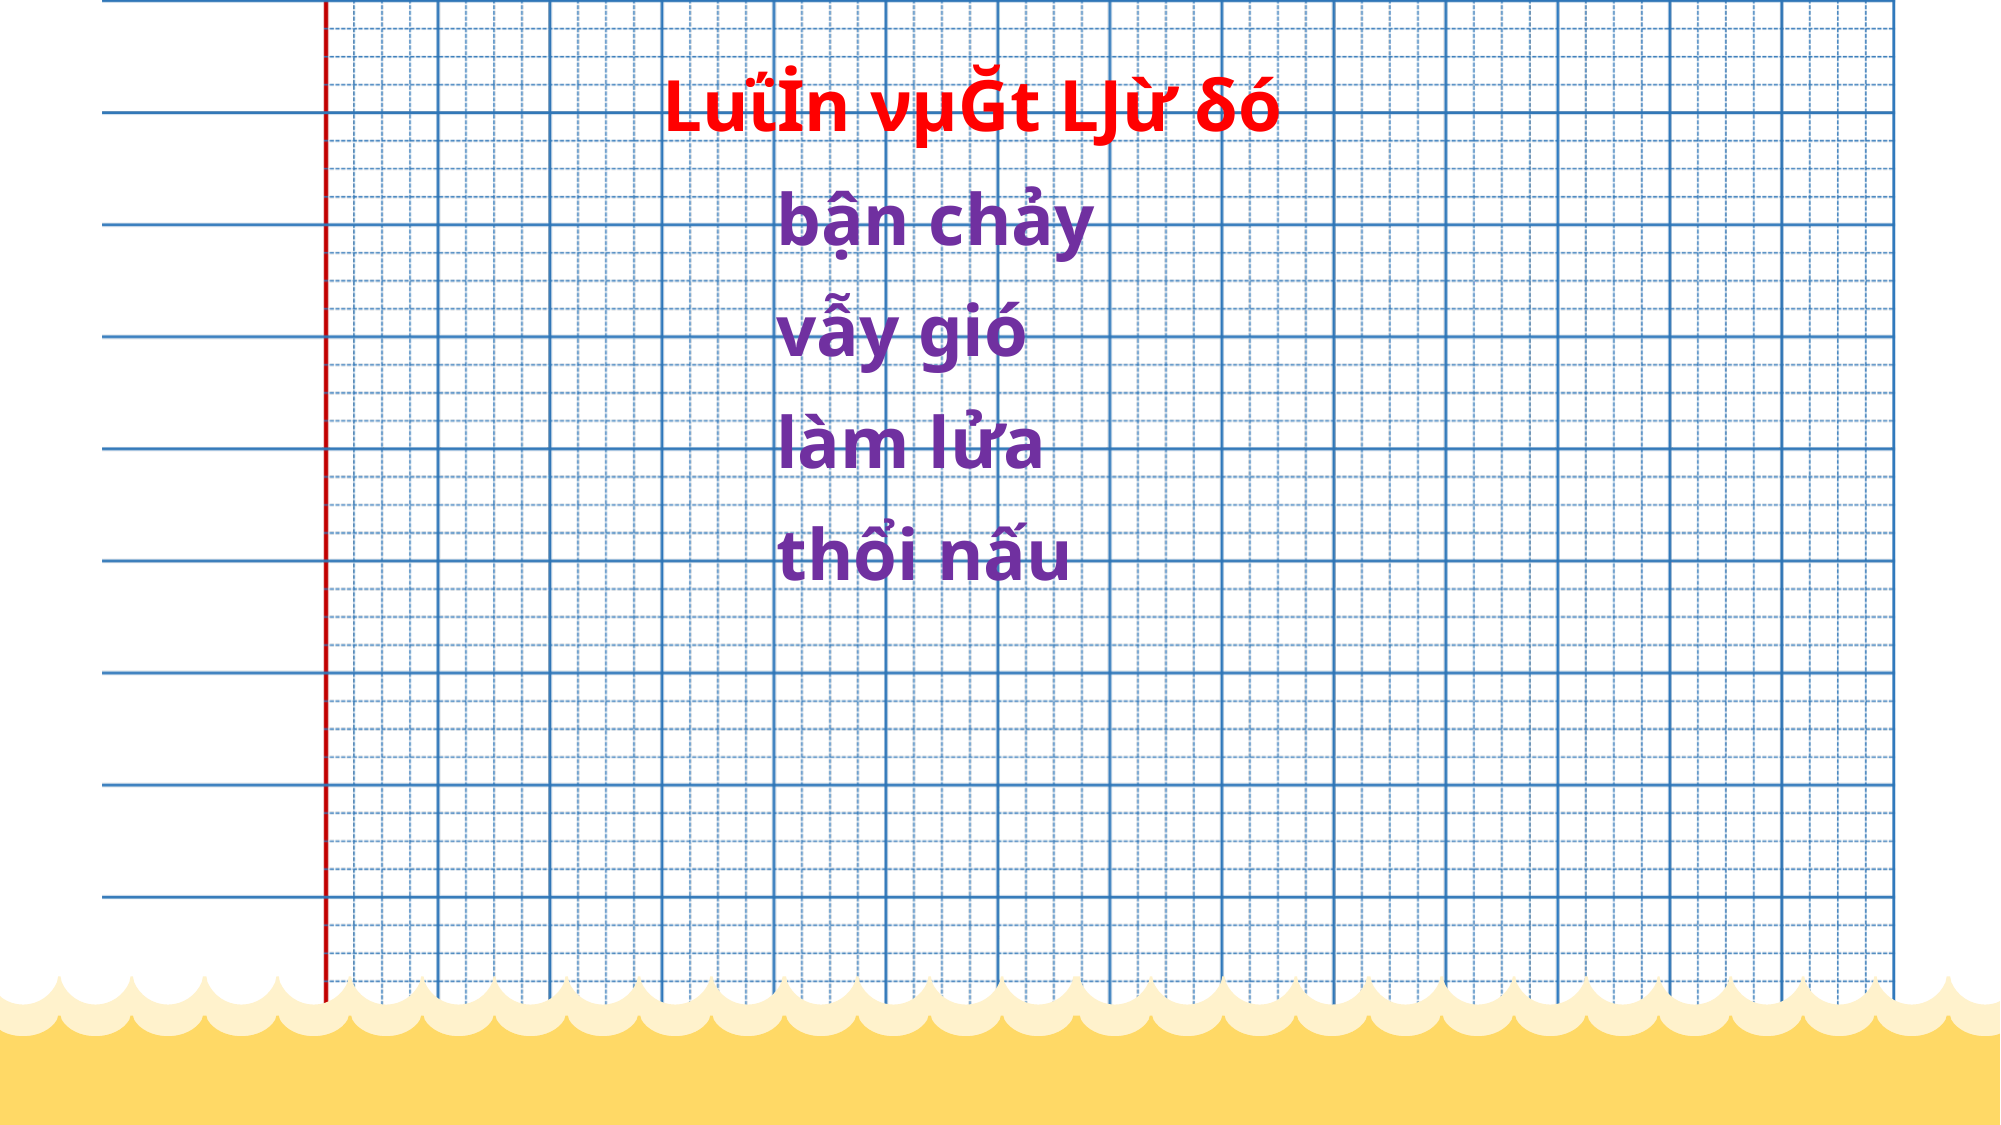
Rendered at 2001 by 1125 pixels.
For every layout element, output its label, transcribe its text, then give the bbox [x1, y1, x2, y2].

text_box Luΐİn νμĞt Ǉừ δó [647, 53, 1685, 153]
text_box thổi nấu [761, 502, 1799, 603]
picture [102, 0, 1897, 1004]
text_box bận chảy [761, 167, 1799, 267]
text_box làm lửa [761, 390, 1799, 490]
text_box vẫy gió [761, 277, 1799, 378]
